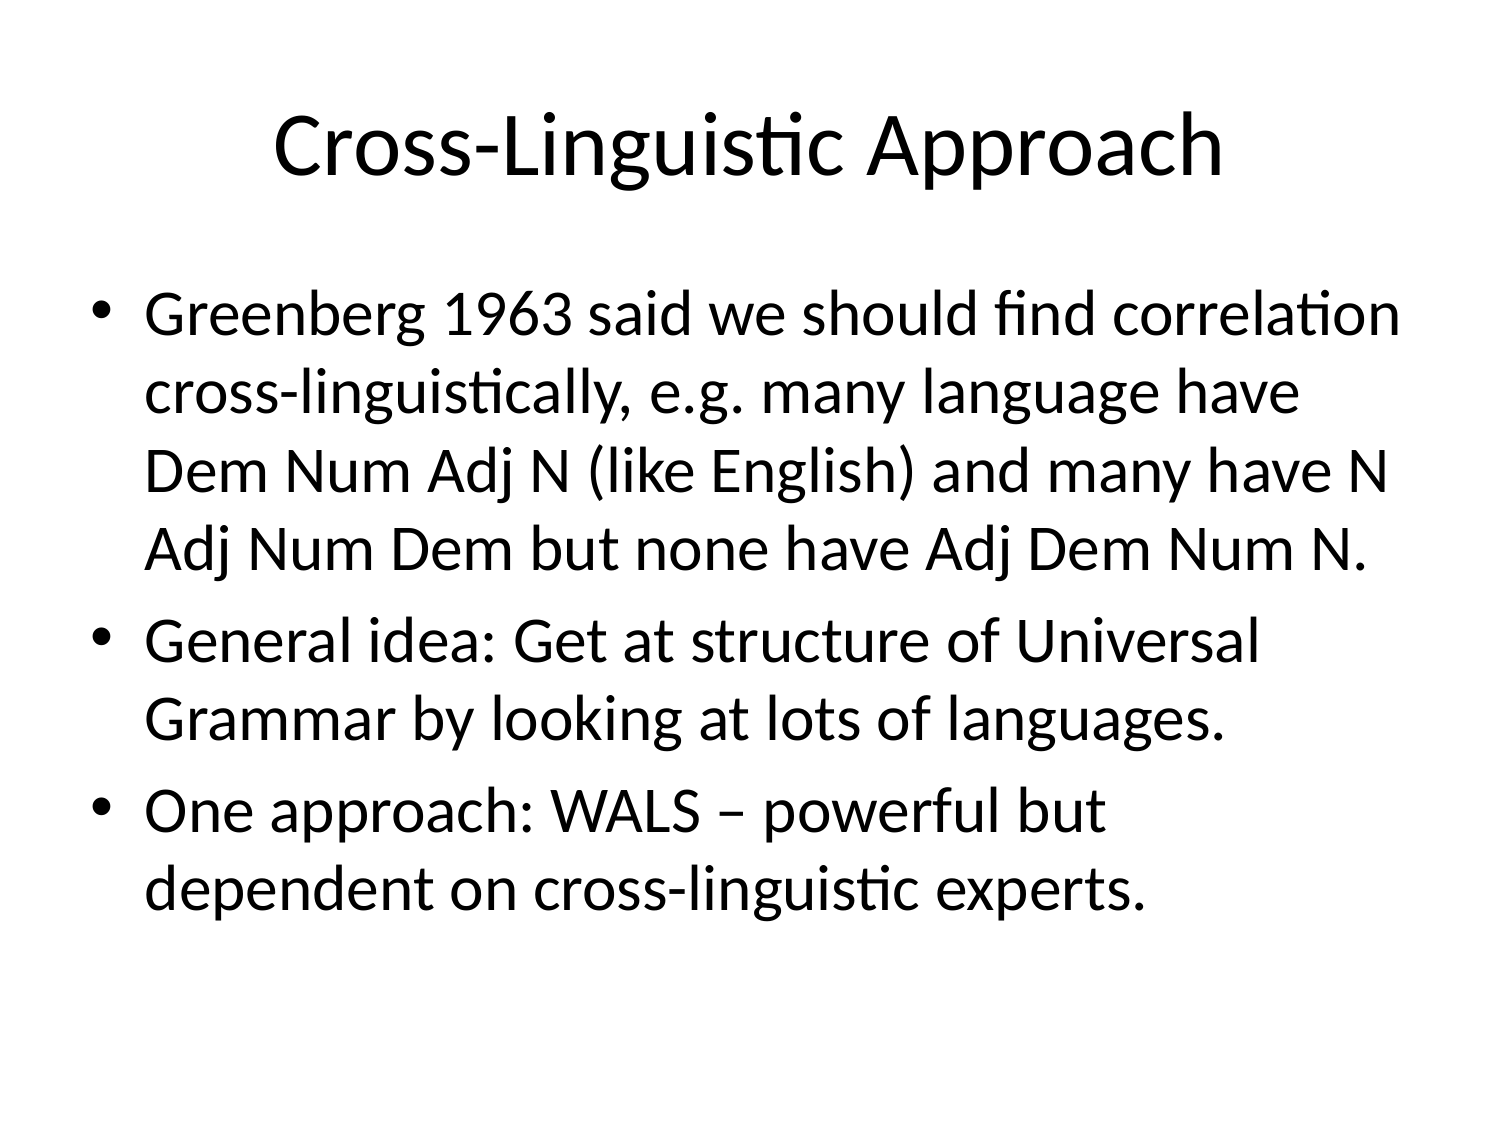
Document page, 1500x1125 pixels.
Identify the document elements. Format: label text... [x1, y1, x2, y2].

list Greenberg 1963 said we should find correlation cross-linguistically, e.g. many language have Dem Num Adj N (like English) and many have N Adj Num Dem but none have Adj Dem Num N. General idea: Get at structure of Universal Grammar by looking at lots of languages. One approach: WALS – powerful but dependent on cross-linguistic experts. [75, 262, 1425, 1005]
title Cross-Linguistic Approach [75, 45, 1425, 233]
